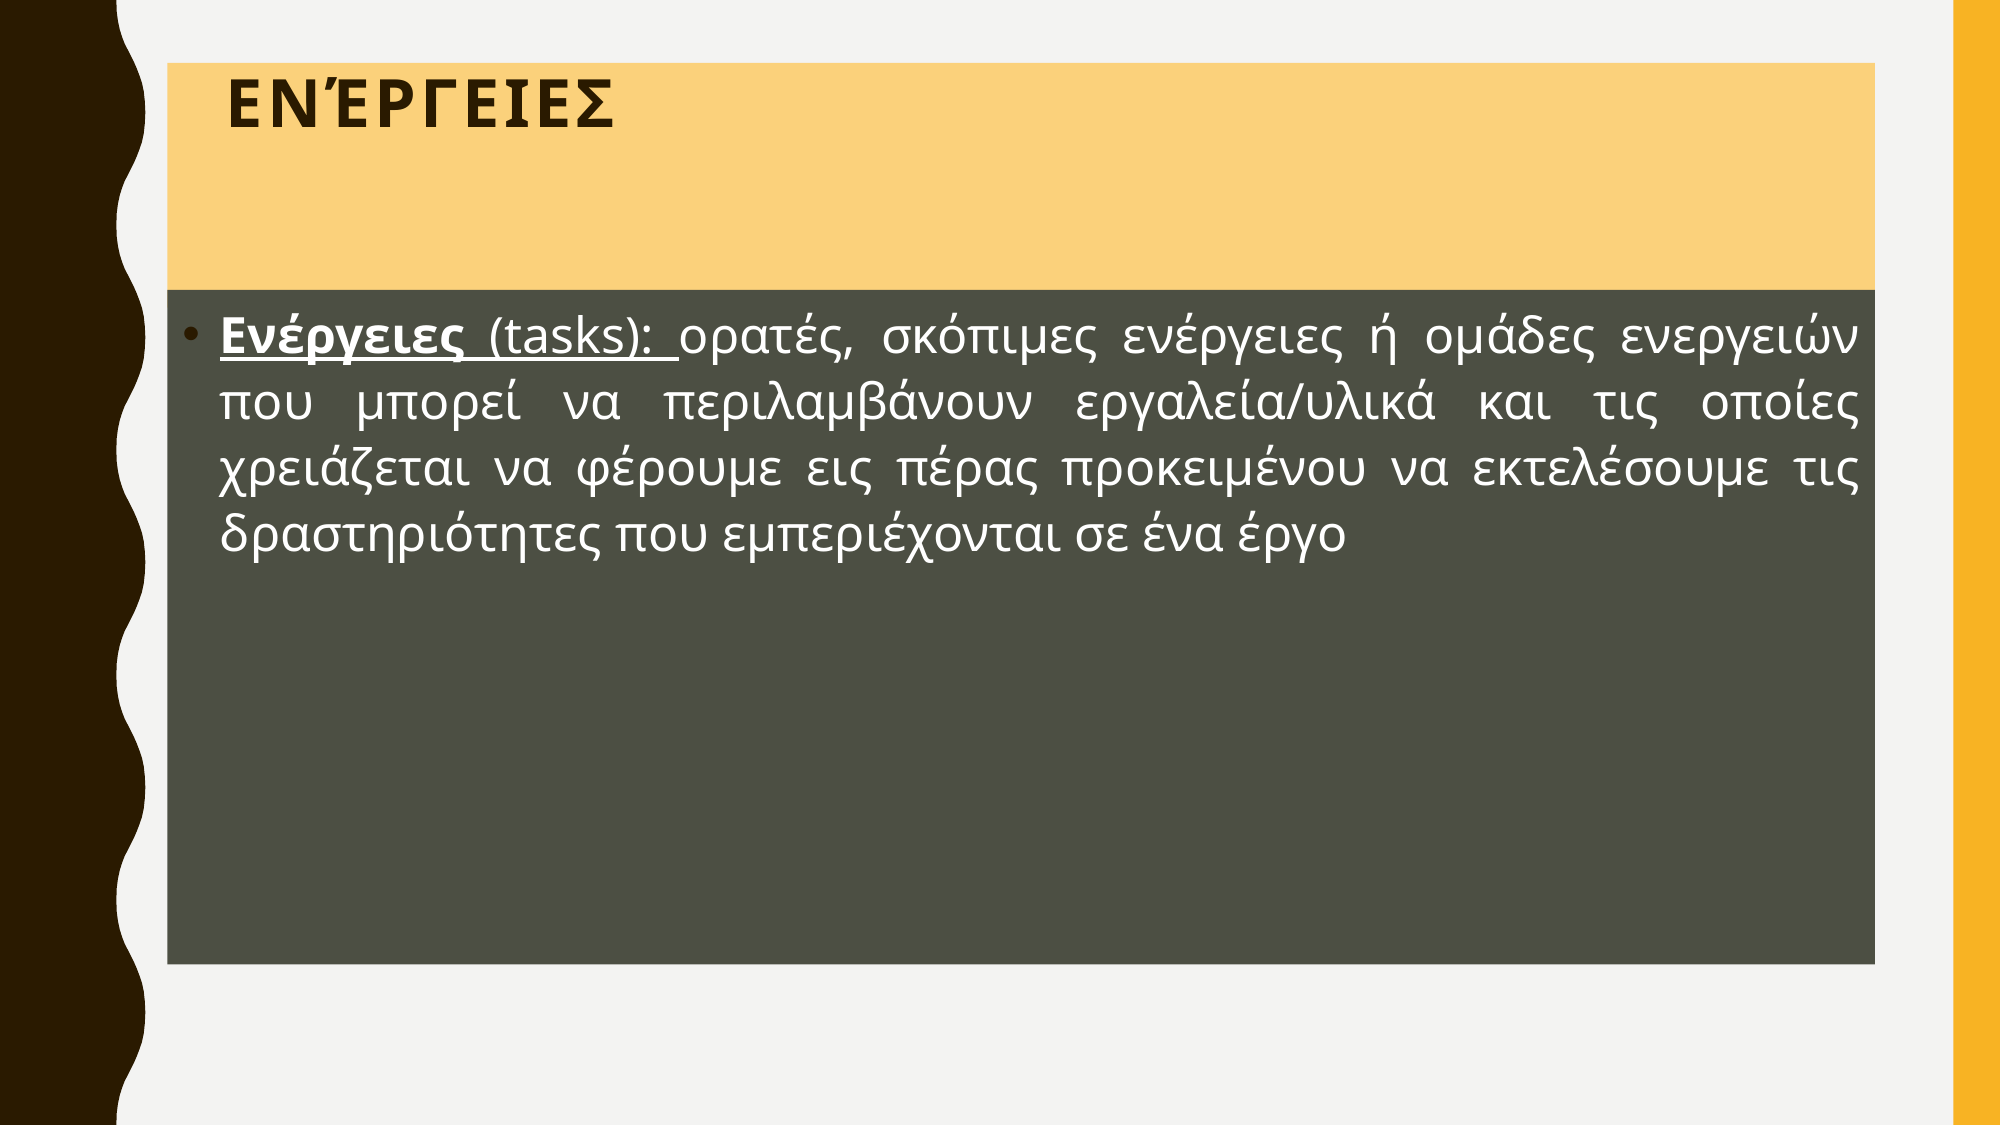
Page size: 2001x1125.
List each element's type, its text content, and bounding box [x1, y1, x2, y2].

title Ενέργειες [167, 62, 1875, 289]
text_box Ενέργειες (tasks): ορατές, σκόπιμες ενέργειες ή ομάδες ενεργειών που μπορεί να περιλαμβάνουν εργαλεία/υλικά και τις οποίες χρειάζεται να φέρουμε εις πέρας προκειμένου να εκτελέσουμε τις δραστηριότητες που εμπεριέχονται σε ένα έργο [167, 289, 1875, 965]
